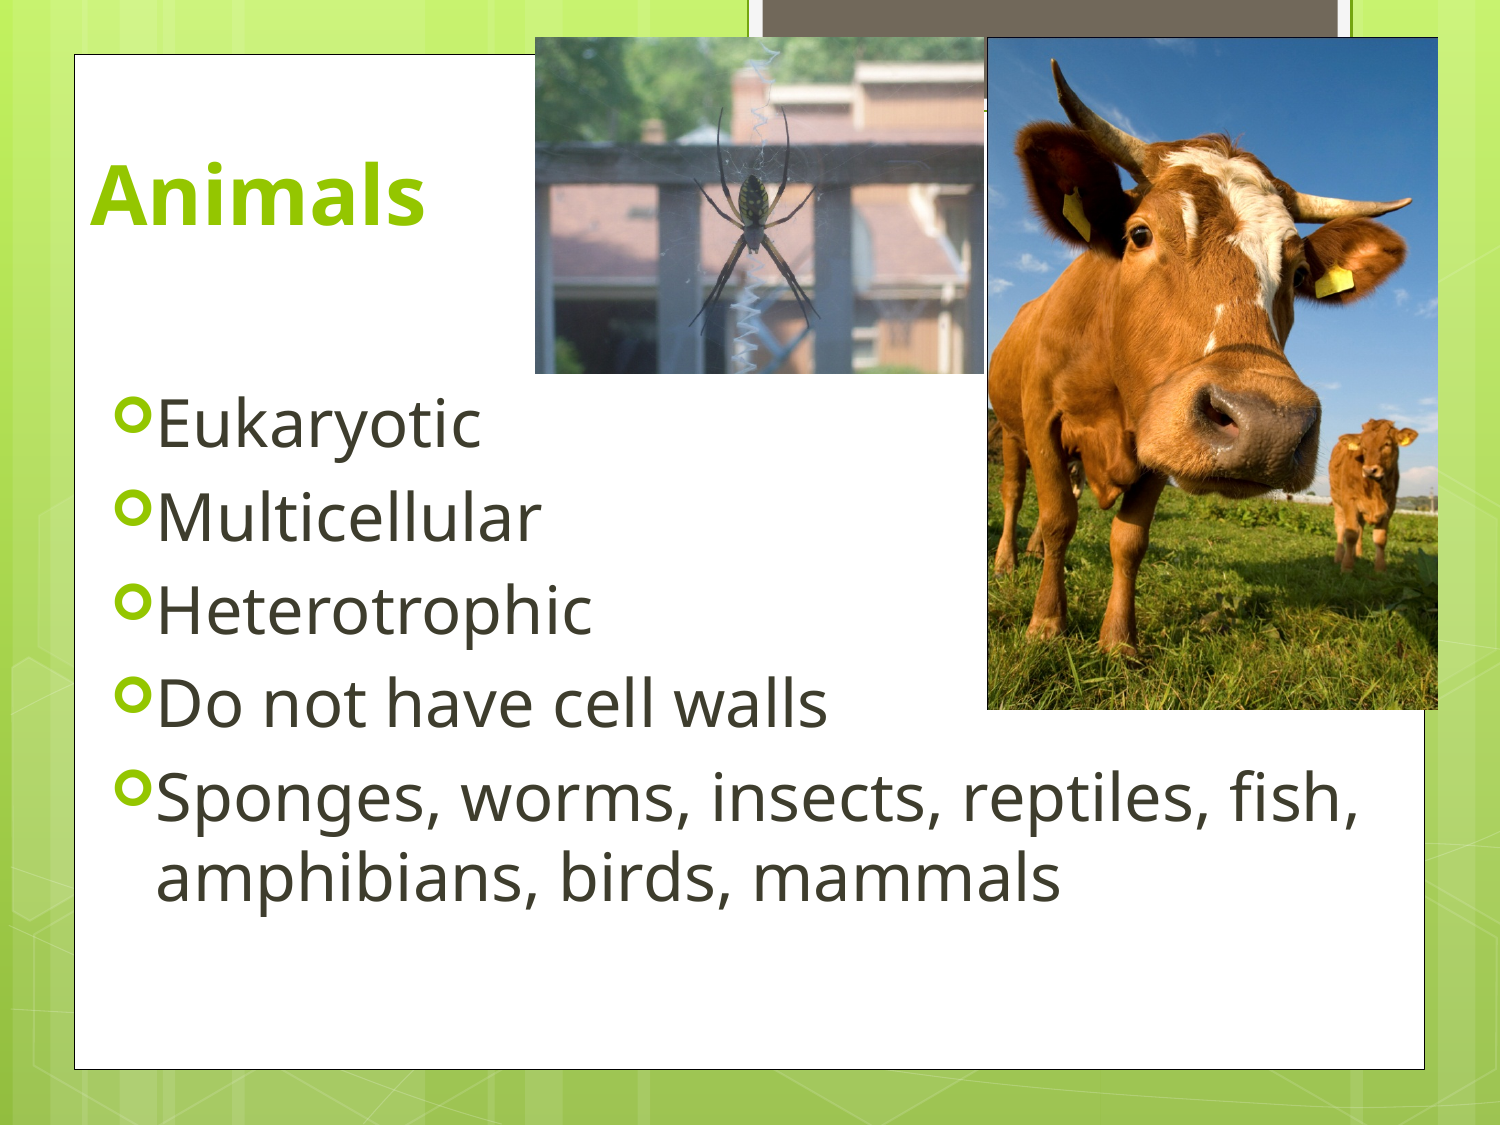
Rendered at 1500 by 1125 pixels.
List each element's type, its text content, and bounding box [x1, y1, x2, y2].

title Animals [75, 62, 529, 250]
list Eukaryotic Multicellular Heterotrophic Do not have cell walls Sponges, worms, insects, reptiles, fish, amphibians, birds, mammals [84, 373, 1435, 1117]
picture [987, 37, 1438, 710]
picture [535, 37, 984, 374]
